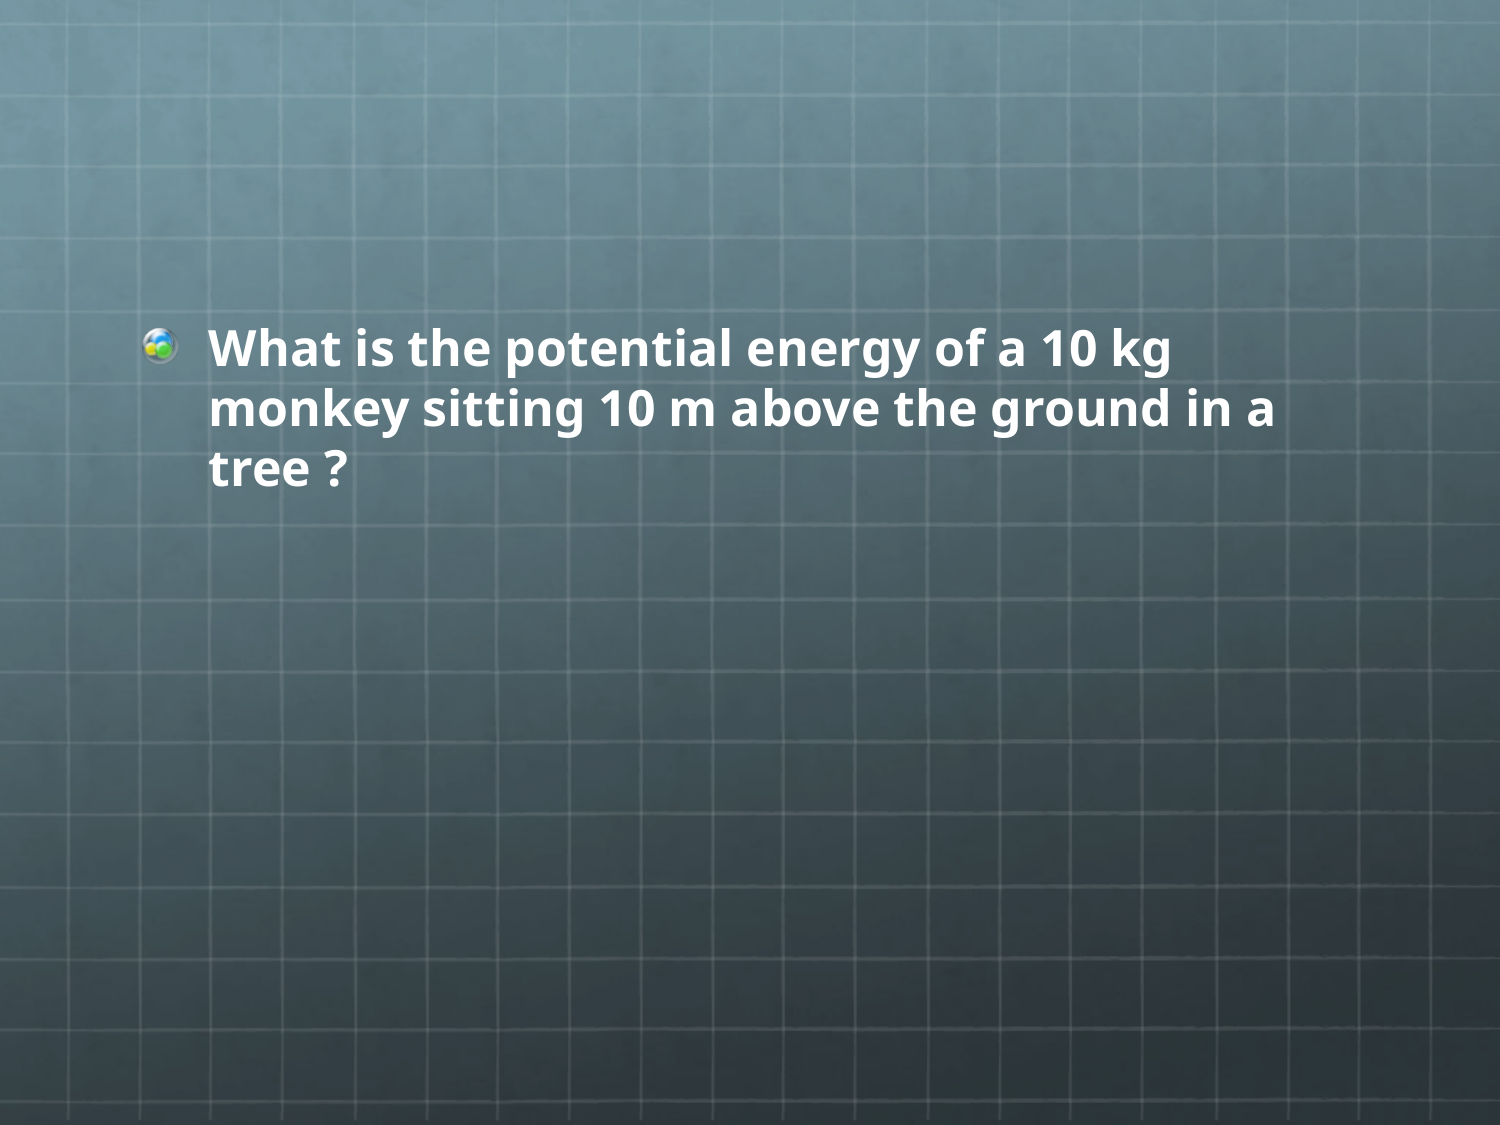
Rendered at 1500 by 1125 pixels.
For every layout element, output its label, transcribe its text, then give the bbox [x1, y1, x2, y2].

list What is the potential energy of a 10 kg monkey sitting 10 m above the ground in a tree ? [127, 308, 1372, 958]
picture [0, 0, 1500, 1125]
